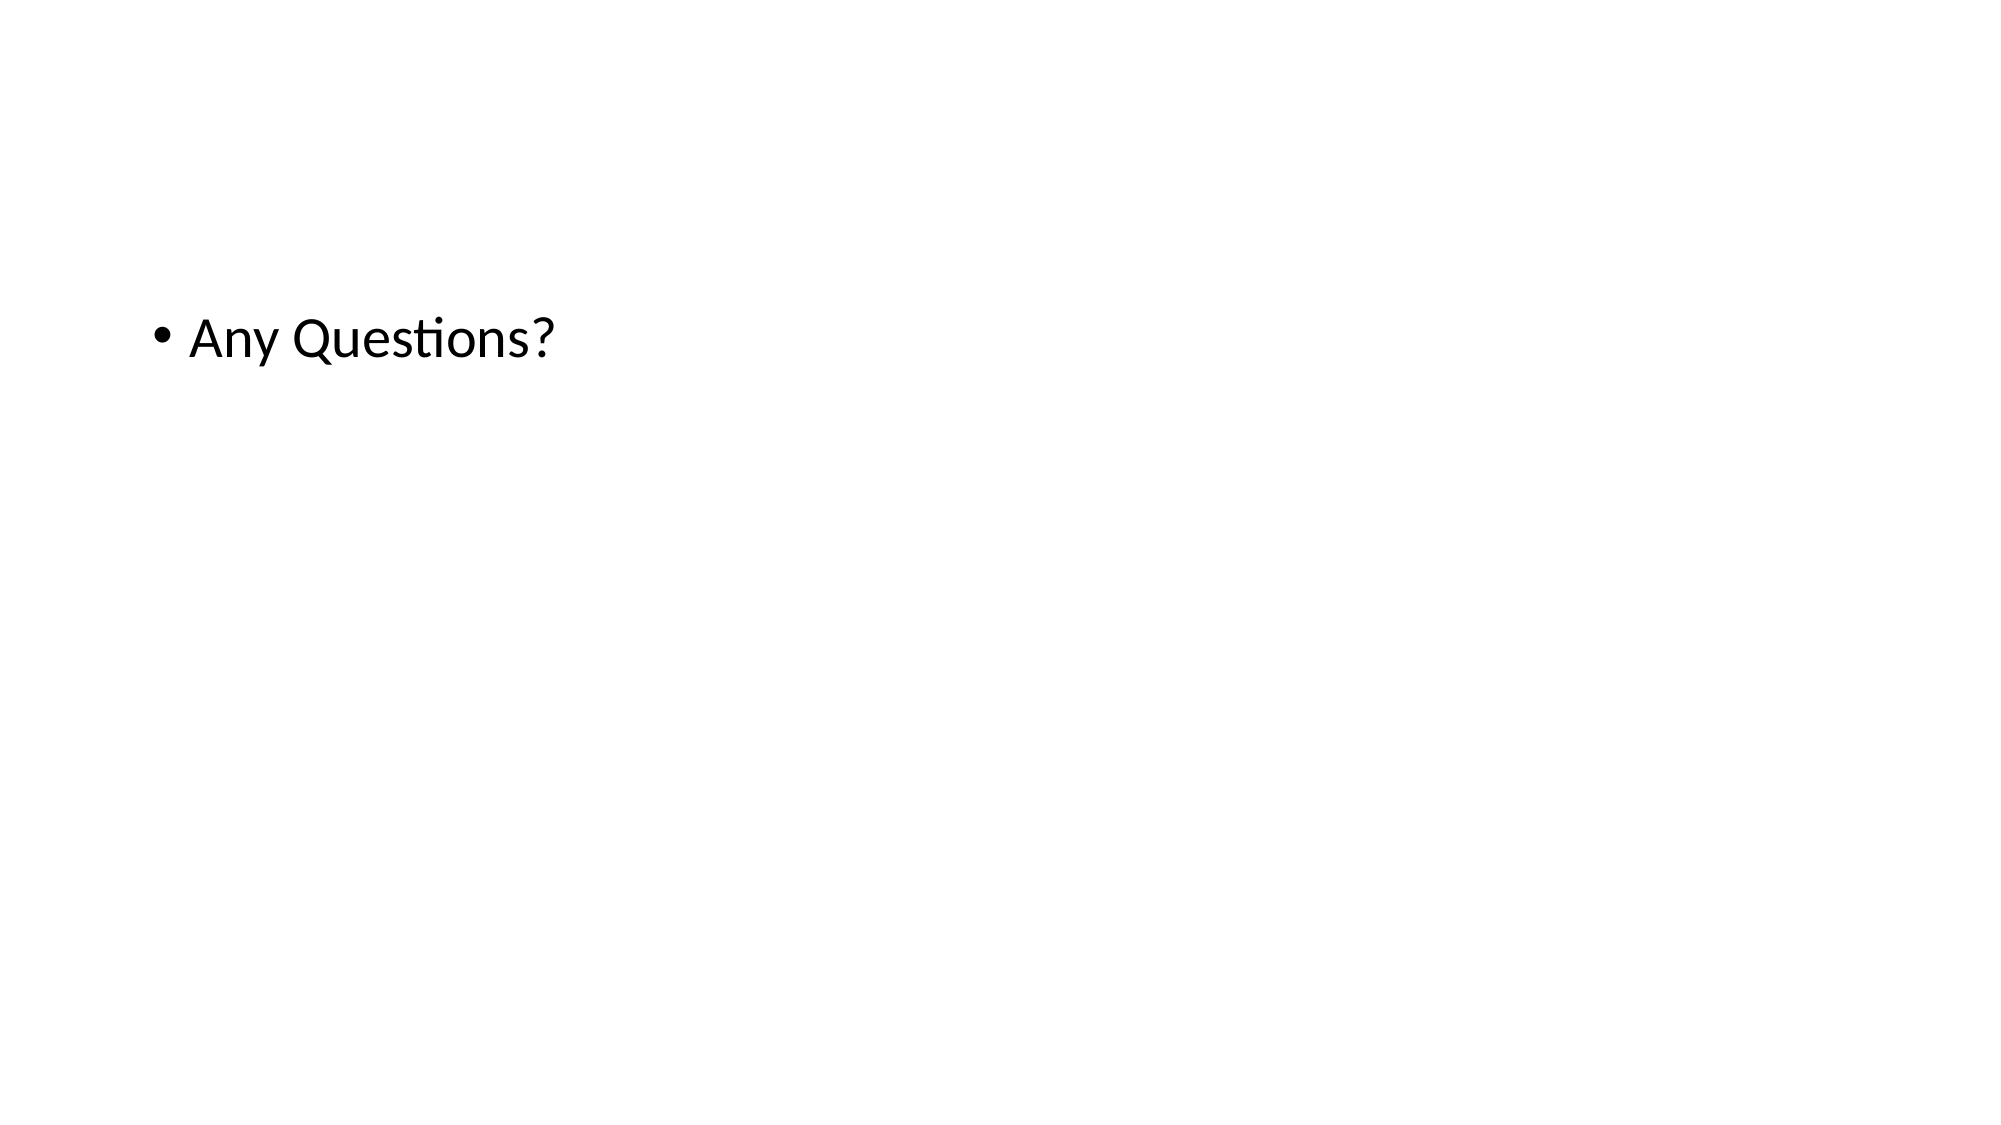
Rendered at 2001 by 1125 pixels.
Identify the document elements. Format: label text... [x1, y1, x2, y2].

list Any Questions? [137, 299, 1863, 1014]
